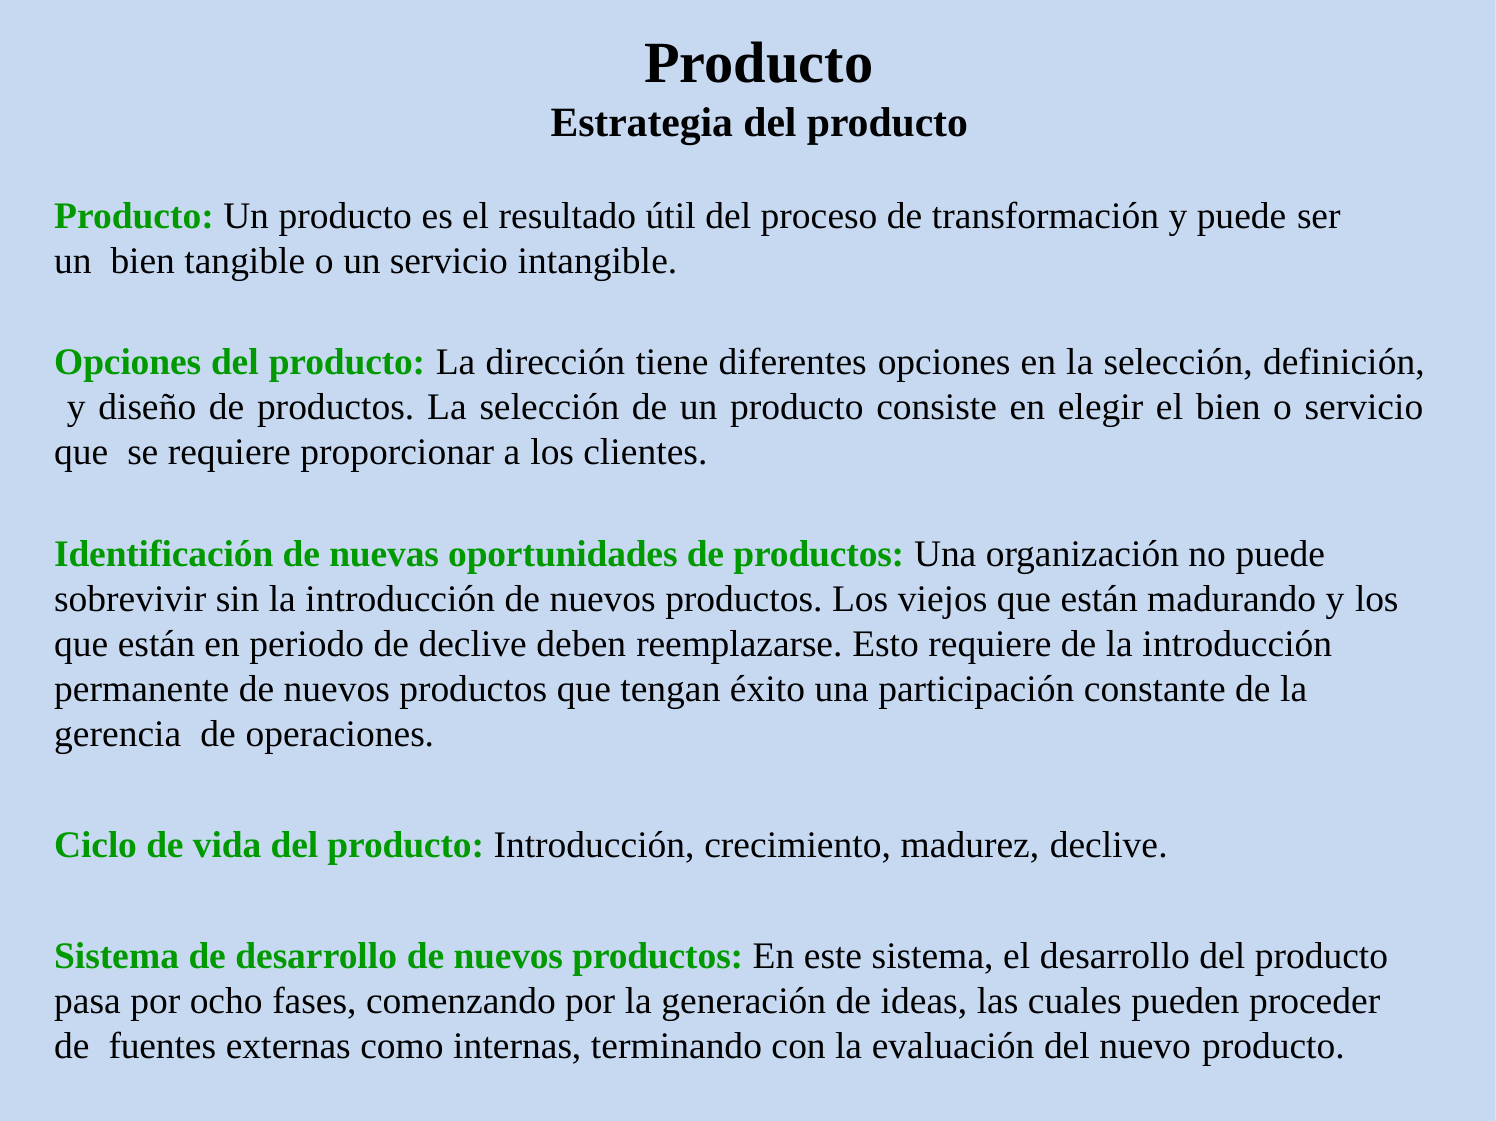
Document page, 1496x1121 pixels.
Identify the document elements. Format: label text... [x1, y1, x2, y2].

title Producto [642, 24, 877, 94]
text_box Estrategia del producto Producto: Un producto es el resultado útil del proceso de transformación y puede ser un bien tangible o un servicio intangible. Opciones del producto: La dirección tiene diferentes opciones en la selección, definición, y diseño de productos. La selección de un producto consiste en elegir el bien o servicio que se requiere proporcionar a los clientes. Identificación de nuevas oportunidades de productos: Una organización no puede sobrevivir sin la introducción de nuevos productos. Los viejos que están madurando y los que están en periodo de declive deben reemplazarse. Esto requiere de la introducción permanente de nuevos productos que tengan éxito una participación constante de la gerencia de operaciones. Ciclo de vida del producto: Introducción, crecimiento, madurez, declive. Sistema de desarrollo de nuevos productos: En este sistema, el desarrollo del producto pasa por ocho fases, comenzando por la generación de ideas, las cuales pueden proceder de fuentes externas como internas, terminando con la evaluación del nuevo producto. [52, 94, 1444, 1066]
